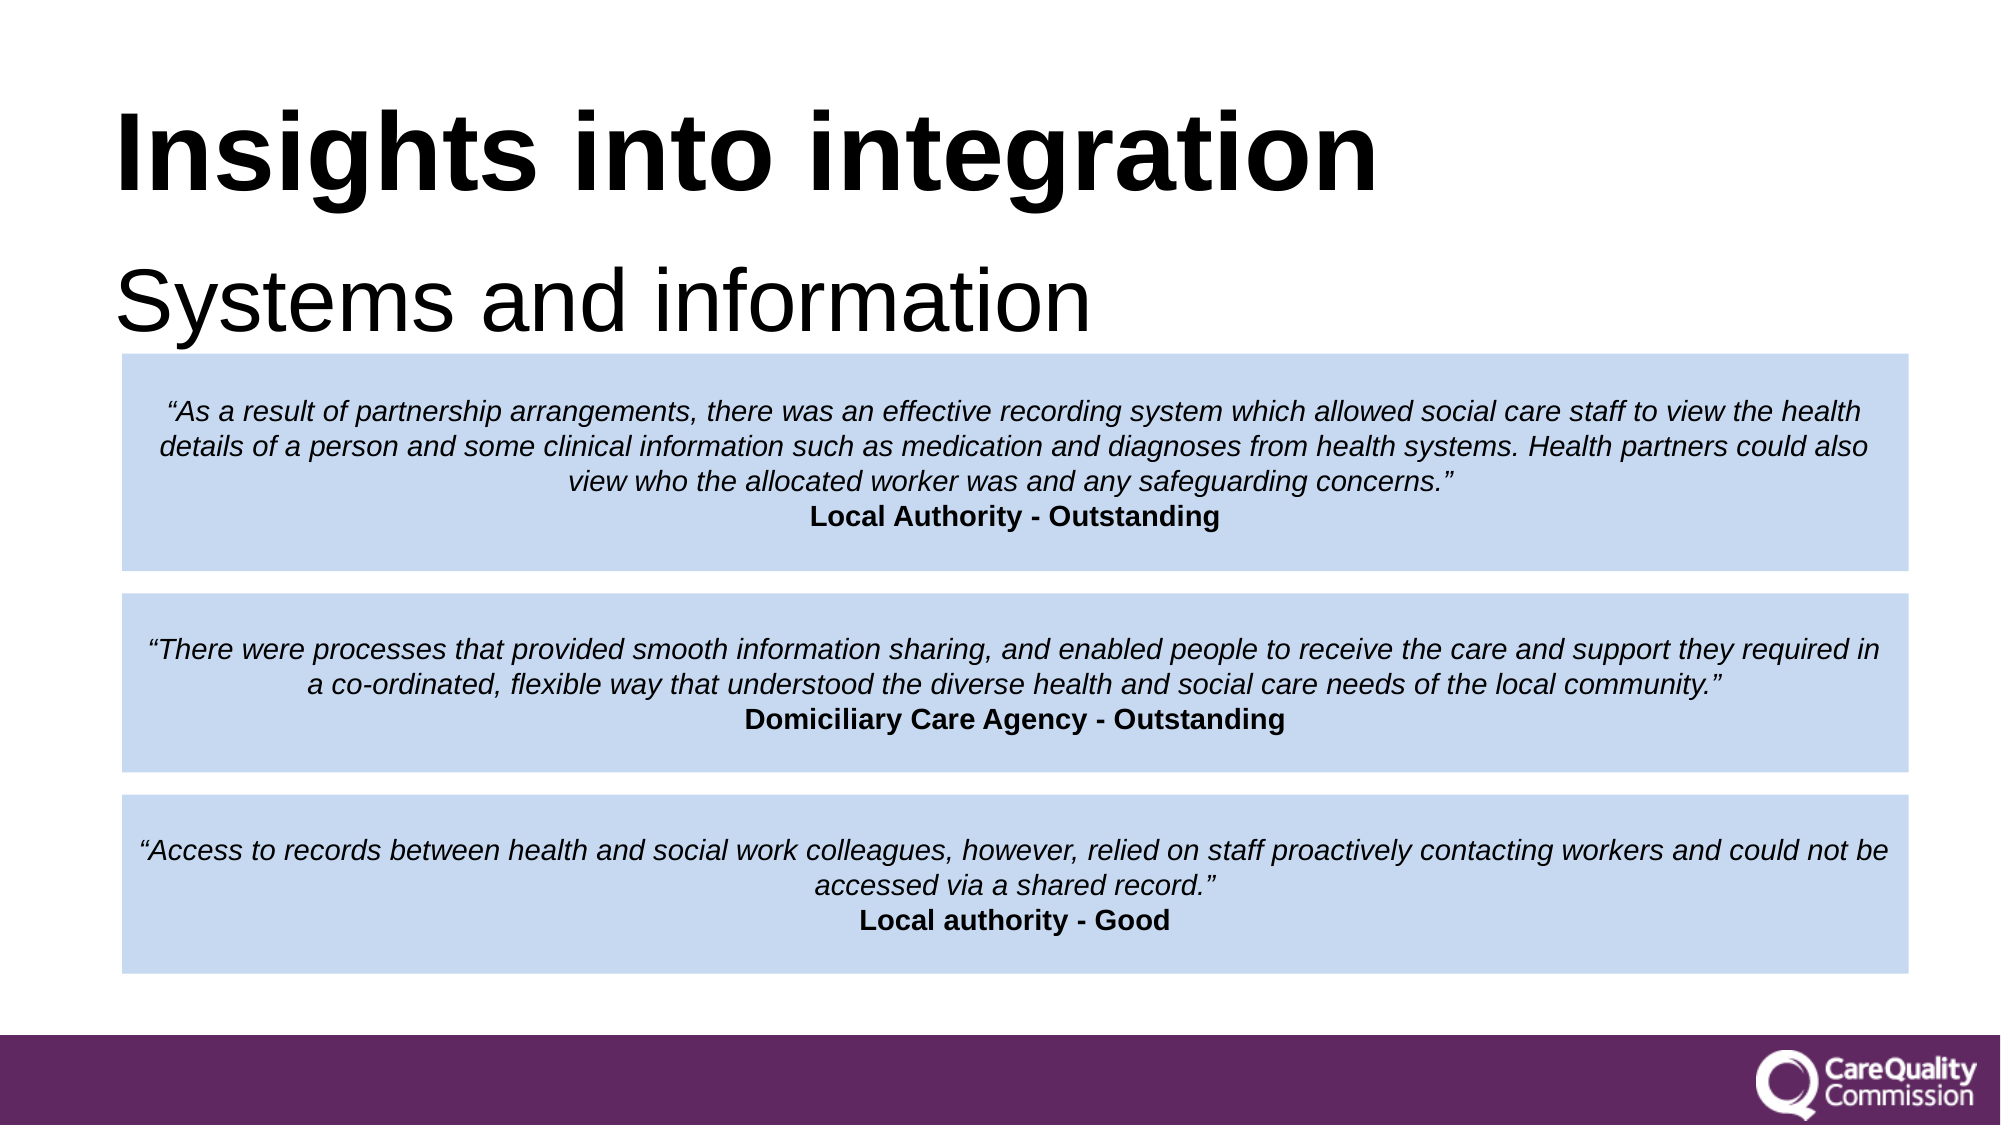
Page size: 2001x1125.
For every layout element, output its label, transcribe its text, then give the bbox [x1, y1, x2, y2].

text_box “There were processes that provided smooth information sharing, and enabled people to receive the care and support they required in a co-ordinated, flexible way that understood the diverse health and social care needs of the local community.” Domiciliary Care Agency - Outstanding [120, 591, 1911, 774]
title Insights into integration [100, 71, 1900, 227]
picture [1756, 1050, 1977, 1121]
text_box “As a result of partnership arrangements, there was an effective recording system which allowed social care staff to view the health details of a person and some clinical information such as medication and diagnoses from health systems. Health partners could also view who the allocated worker was and any safeguarding concerns.” Local Authority - Outstanding [120, 352, 1911, 573]
list Systems and information [100, 227, 1900, 401]
text_box “Access to records between health and social work colleagues, however, relied on staff proactively contacting workers and could not be accessed via a shared record.” Local authority - Good [120, 792, 1911, 976]
